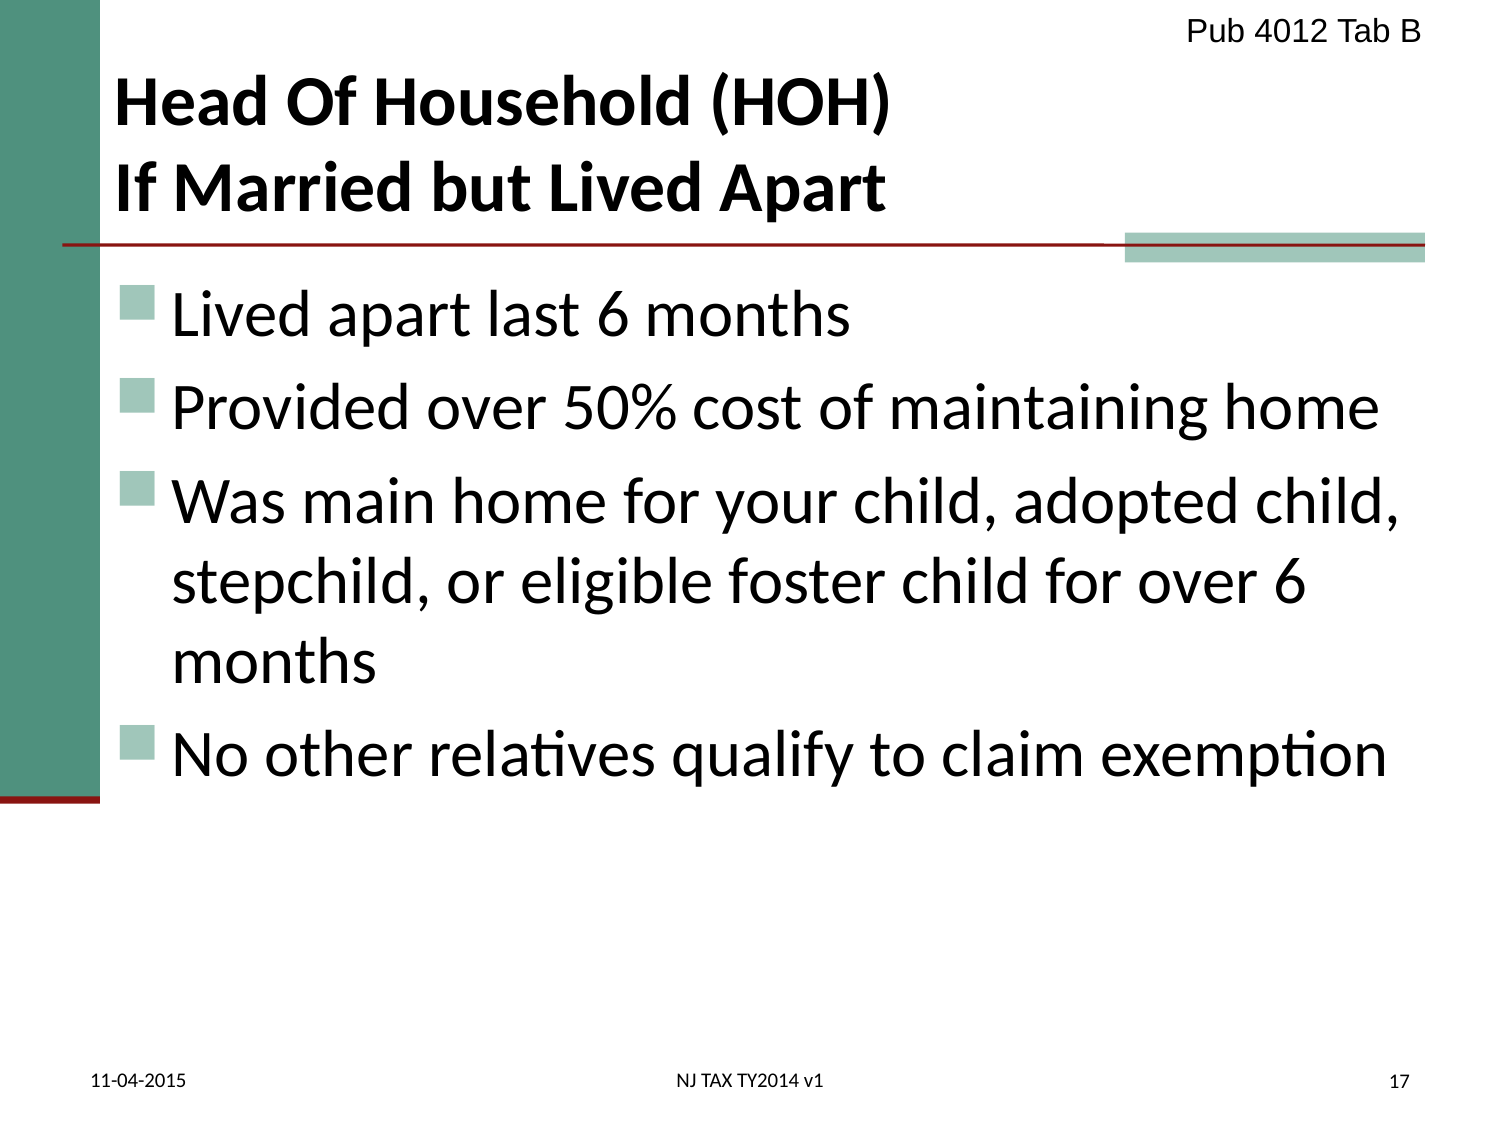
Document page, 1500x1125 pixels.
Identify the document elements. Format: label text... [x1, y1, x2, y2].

footer NJ TAX TY2014 v1 [496, 1050, 1004, 1100]
slide_number 17 [1112, 1049, 1426, 1101]
list Lived apart last 6 months Provided over 50% cost of maintaining home Was main home for your child, adopted child, stepchild, or eligible foster child for over 6 months No other relatives qualify to claim exemption [99, 262, 1425, 1038]
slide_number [74, 1049, 401, 1100]
title Head Of Household (HOH) If Married but Lived Apart [99, 45, 1425, 234]
text_box Pub 4012 Tab B [1170, 9, 1438, 50]
